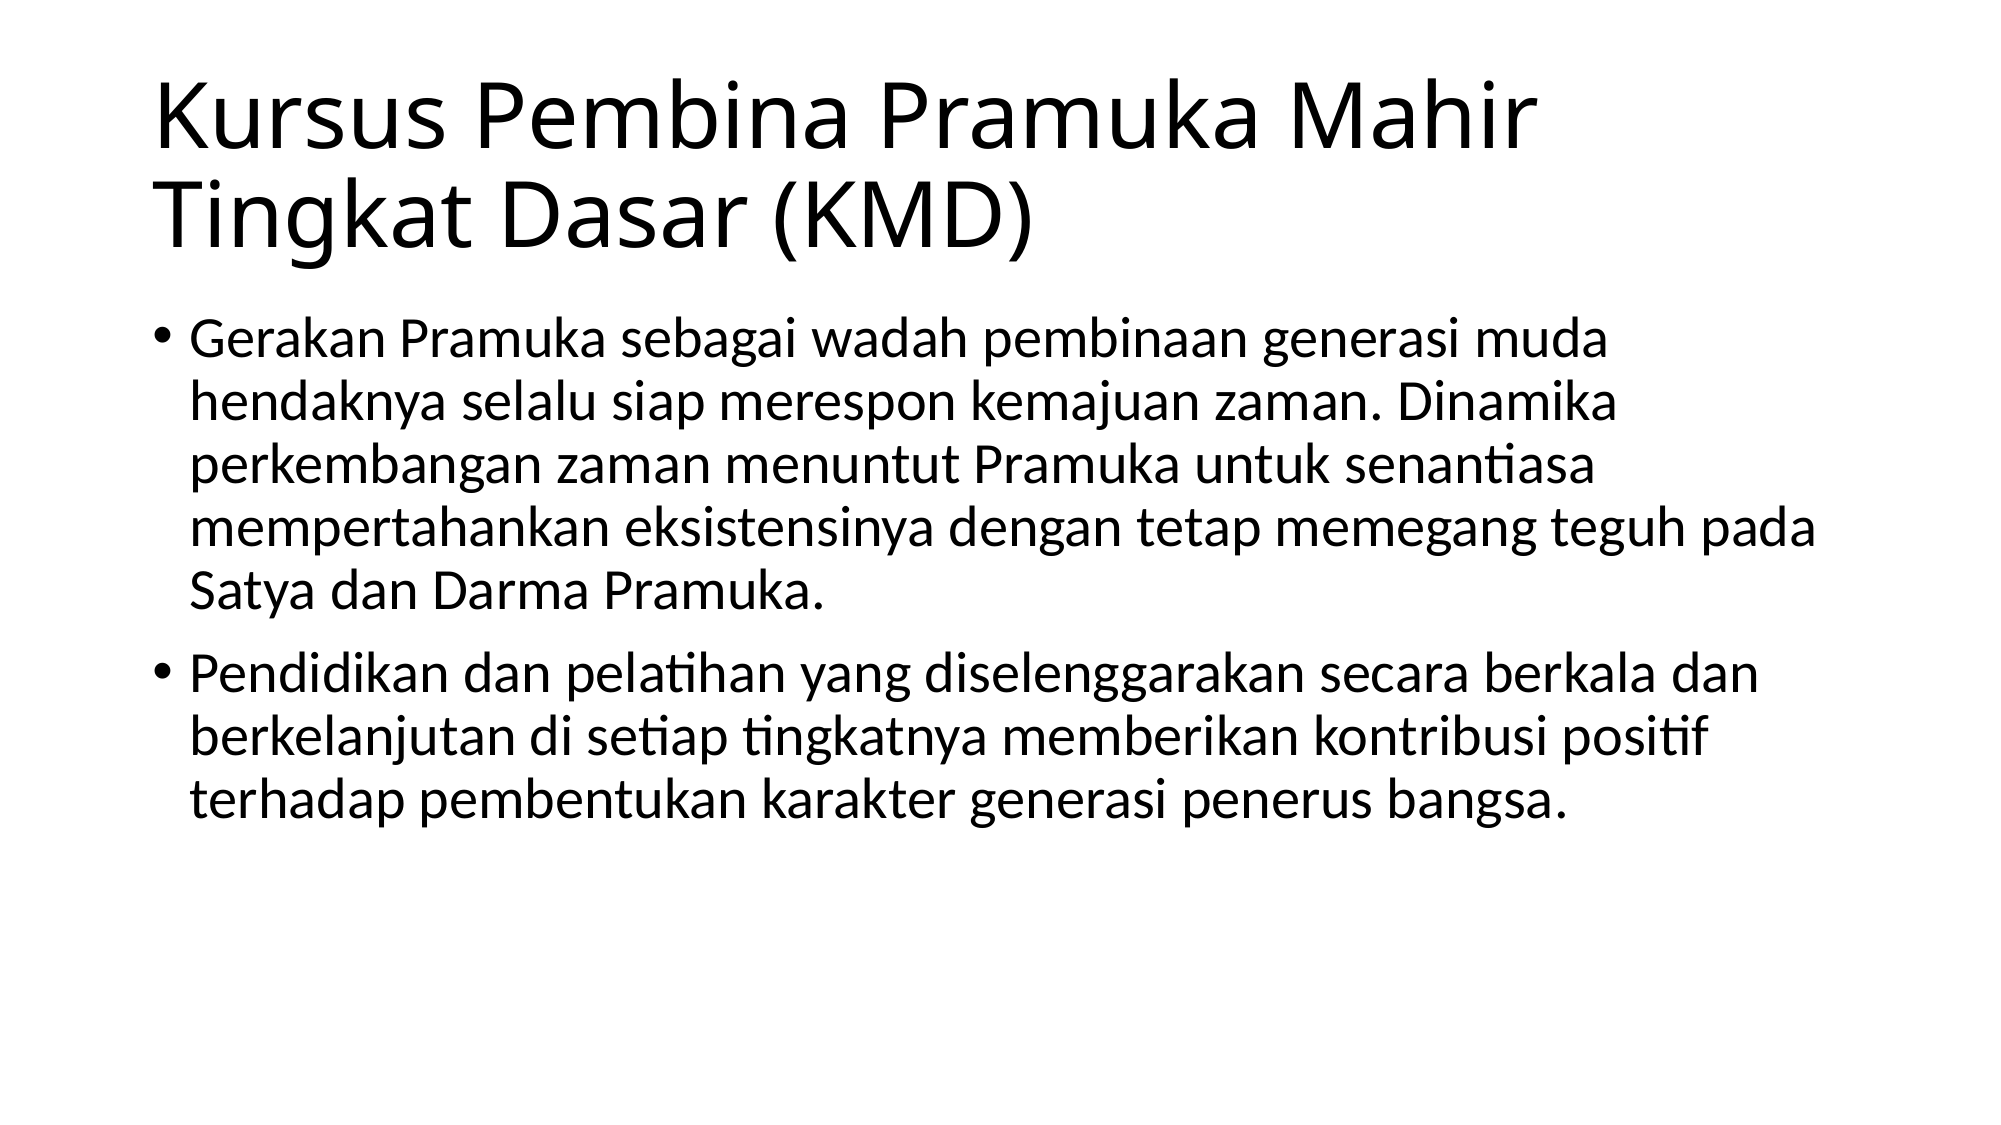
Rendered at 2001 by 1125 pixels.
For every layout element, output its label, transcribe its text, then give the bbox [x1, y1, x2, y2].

title Kursus Pembina Pramuka Mahir Tingkat Dasar (KMD) [137, 59, 1863, 278]
list Gerakan Pramuka sebagai wadah pembinaan generasi muda hendaknya selalu siap merespon kemajuan zaman. Dinamika perkembangan zaman menuntut Pramuka untuk senantiasa mempertahankan eksistensinya dengan tetap memegang teguh pada Satya dan Darma Pramuka. Pendidikan dan pelatihan yang diselenggarakan secara berkala dan berkelanjutan di setiap tingkatnya memberikan kontribusi positif terhadap pembentukan karakter generasi penerus bangsa. [137, 299, 1863, 1014]
